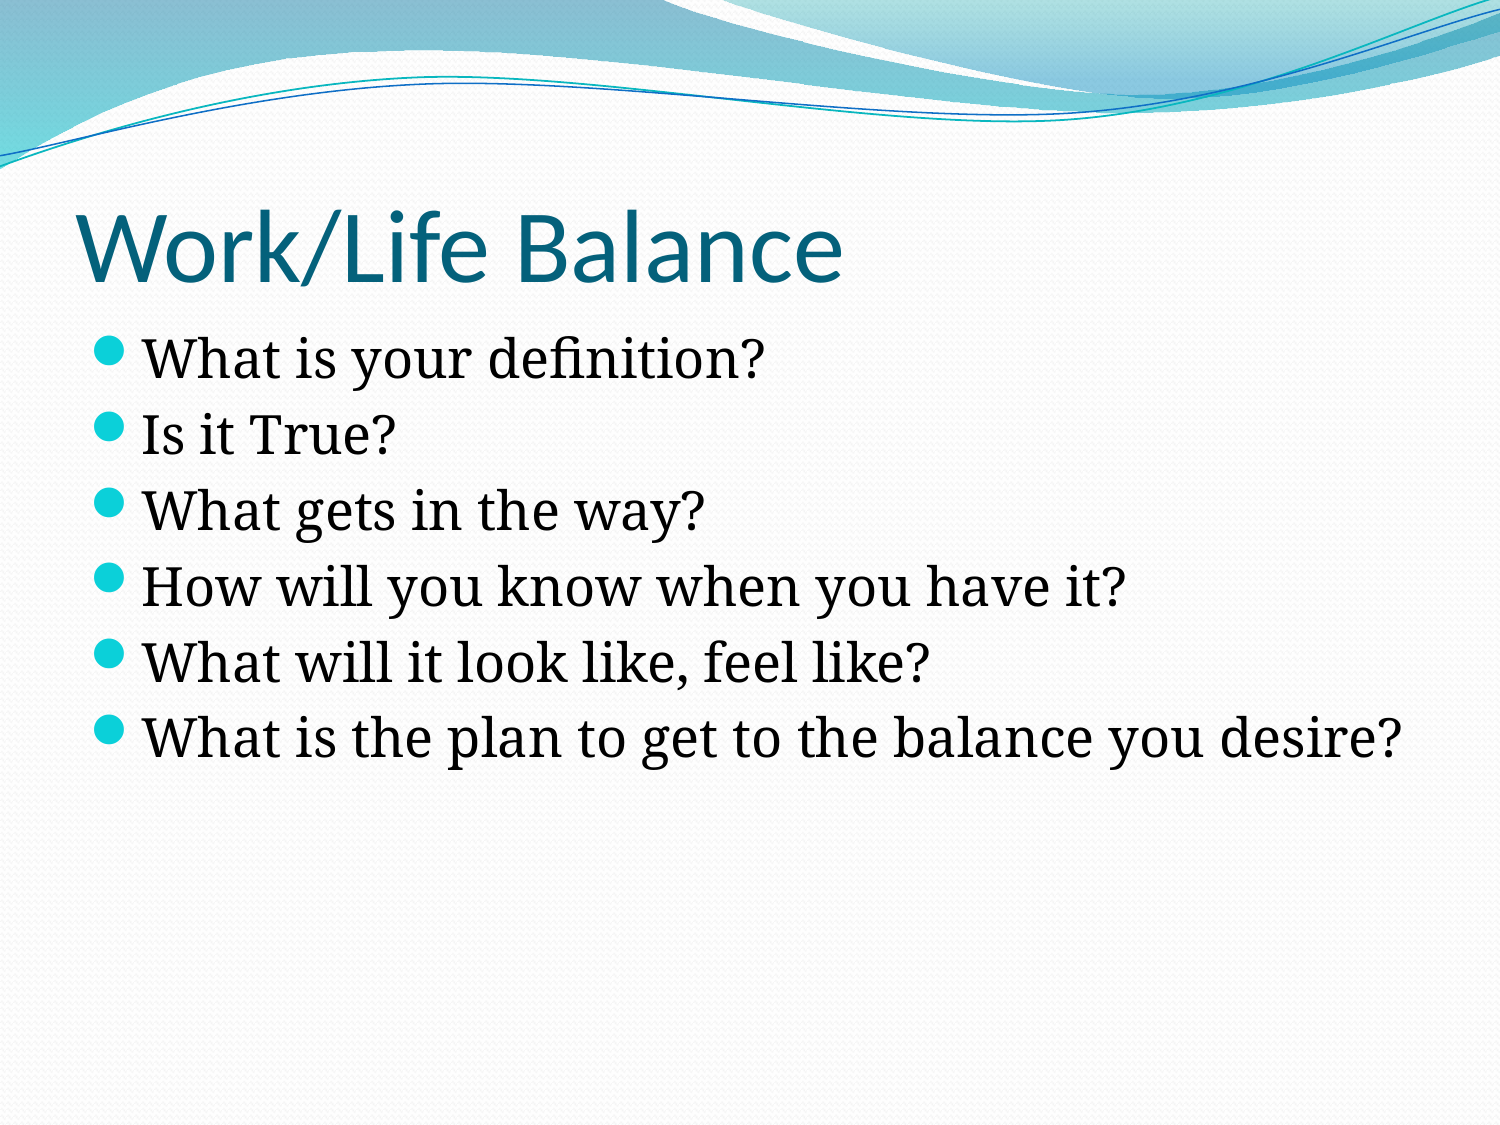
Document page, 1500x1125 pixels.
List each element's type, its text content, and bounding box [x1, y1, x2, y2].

list What is your definition? Is it True? What gets in the way? How will you know when you have it? What will it look like, feel like? What is the plan to get to the balance you desire? [75, 317, 1425, 1038]
title Work/Life Balance [75, 115, 1425, 303]
